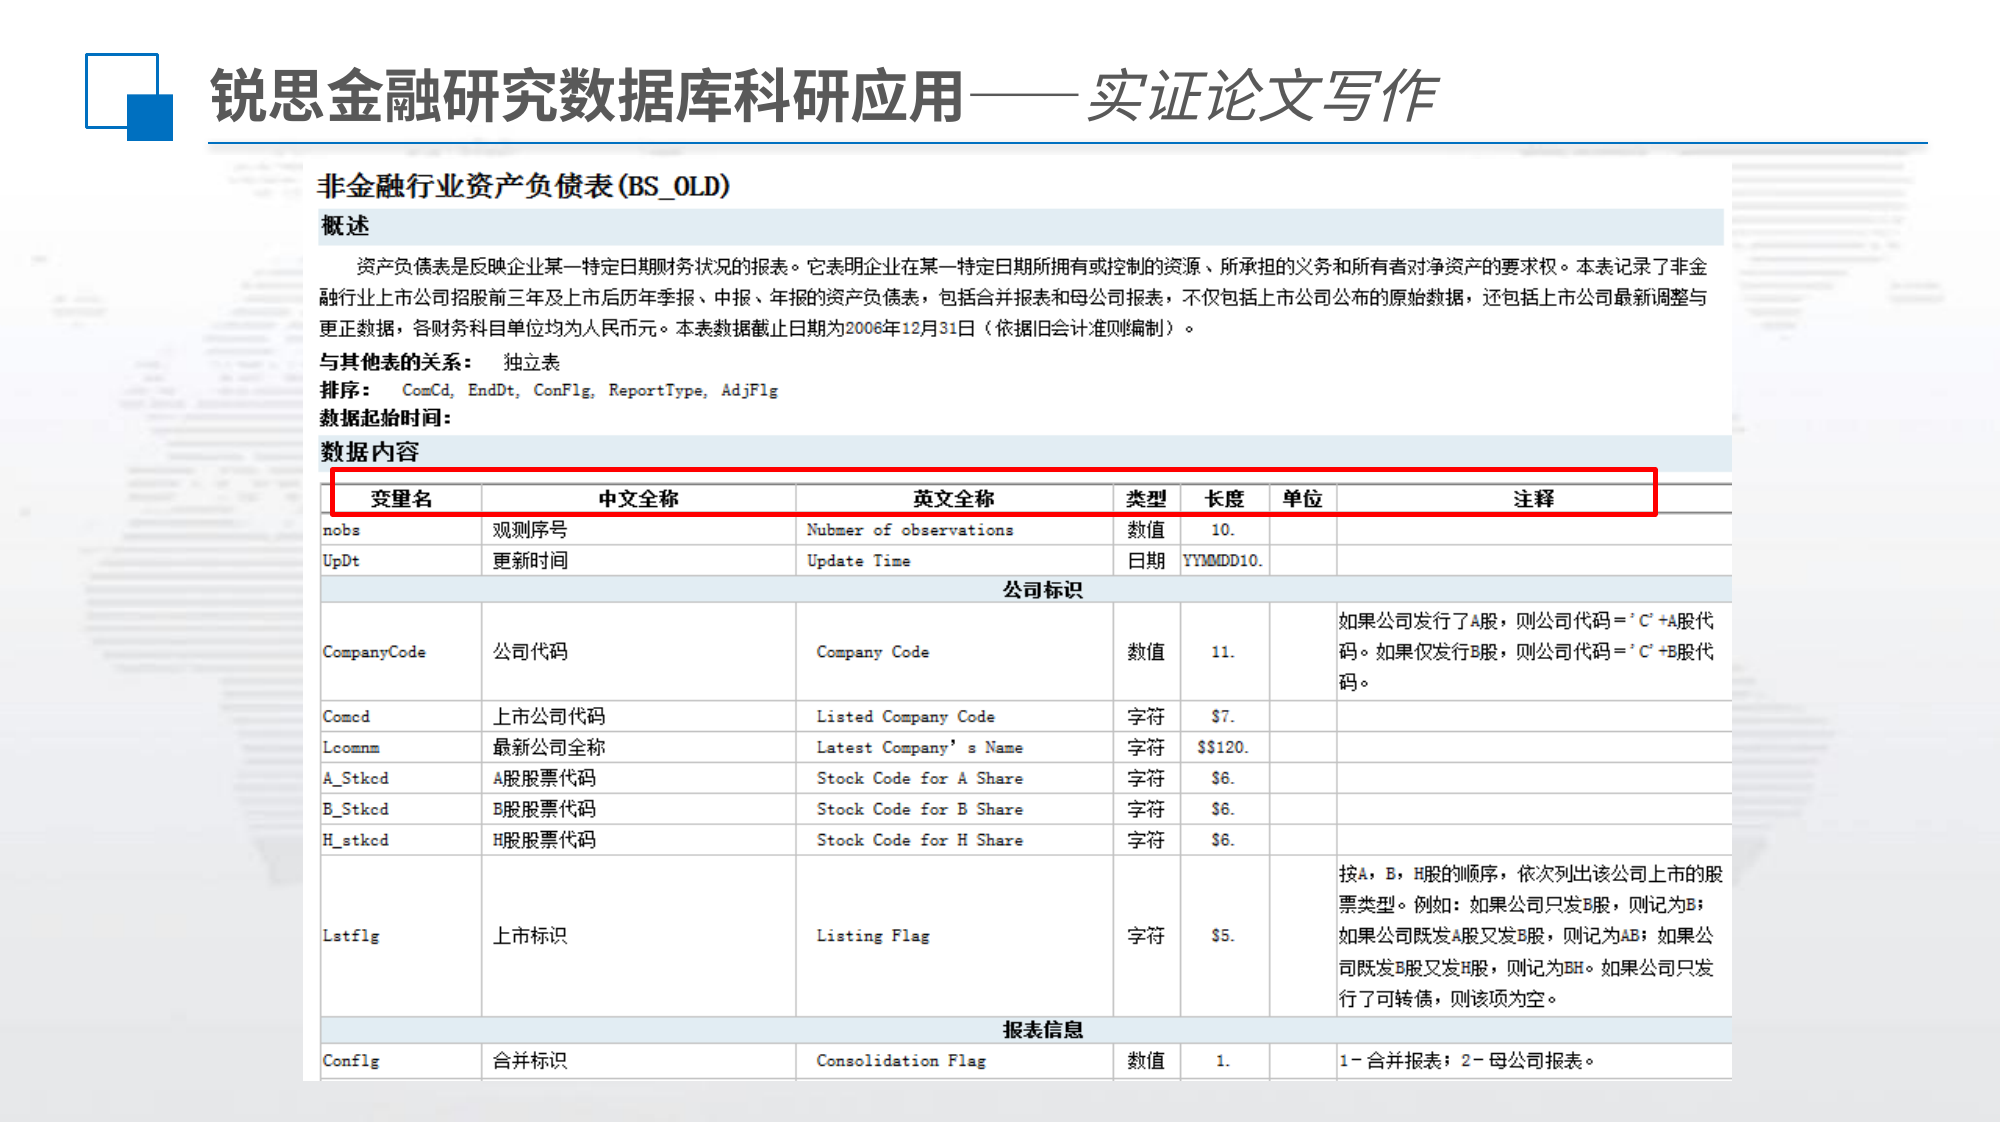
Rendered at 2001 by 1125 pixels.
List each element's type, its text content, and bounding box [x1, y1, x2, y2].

picture [0, 0, 2000, 1122]
title 锐思金融研究数据库科研应用——实证论文写作 [198, 58, 1489, 131]
